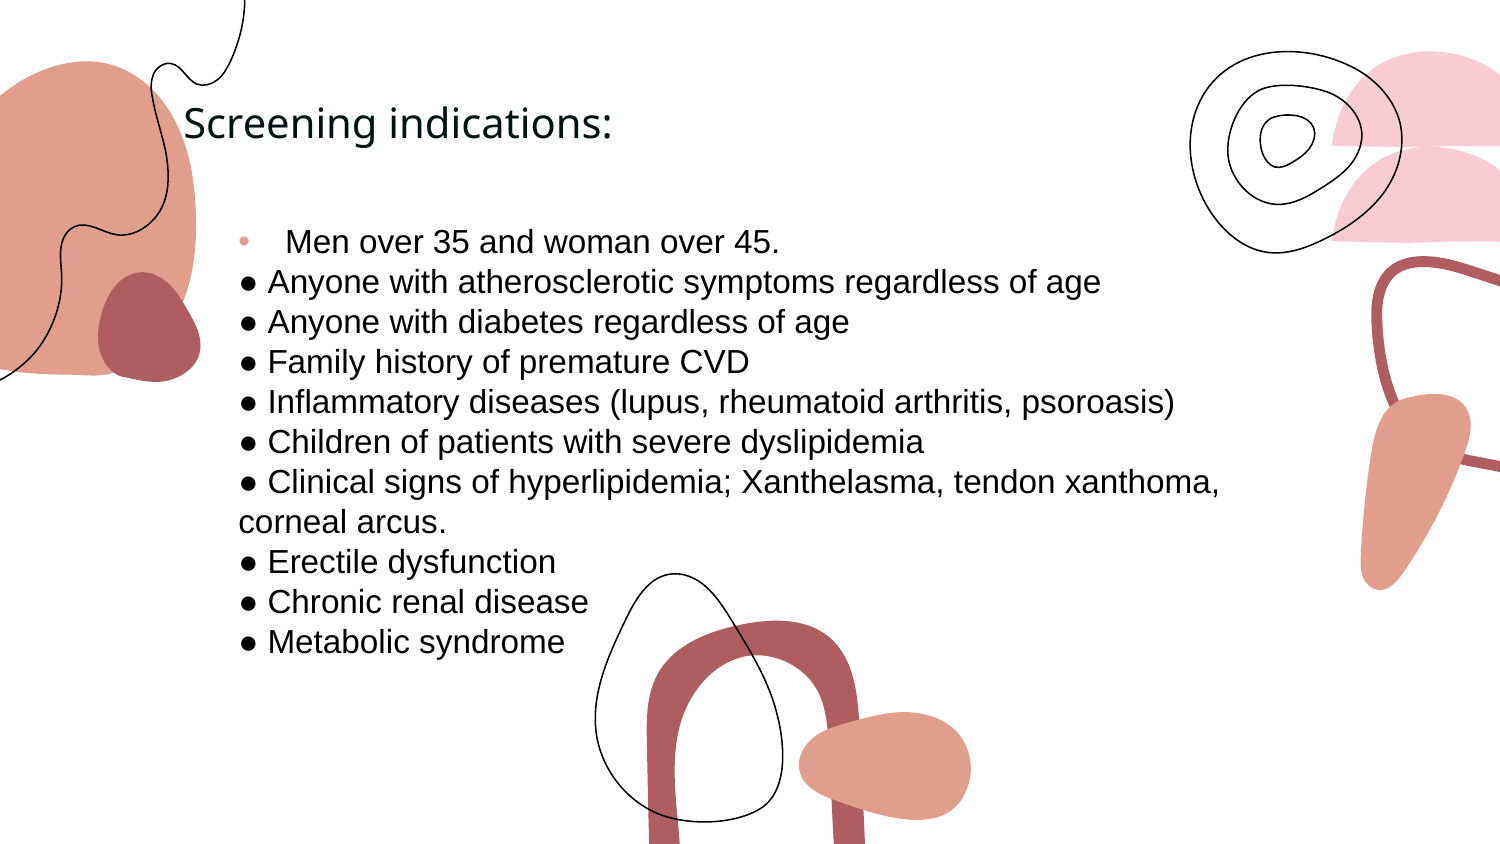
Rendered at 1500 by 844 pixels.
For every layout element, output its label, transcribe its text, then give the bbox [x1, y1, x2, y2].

subtitle Men over 35 and woman over 45. ● Anyone with atherosclerotic symptoms regardless of age ● Anyone with diabetes regardless of age ● Family history of premature CVD ● Inflammatory diseases (lupus, rheumatoid arthritis, psoroasis) ● Children of patients with severe dyslipidemia ● Clinical signs of hyperlipidemia; Xanthelasma, tendon xanthoma, corneal arcus. ● Erectile dysfunction ● Chronic renal disease ● Metabolic syndrome [223, 205, 1288, 704]
text_box [831, 800, 866, 844]
title Screening indications: [168, 81, 1178, 176]
text_box [646, 620, 860, 844]
text_box [97, 272, 201, 382]
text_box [1412, 51, 1500, 244]
text_box [798, 712, 971, 820]
text_box [0, 61, 197, 376]
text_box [1183, 39, 1406, 255]
